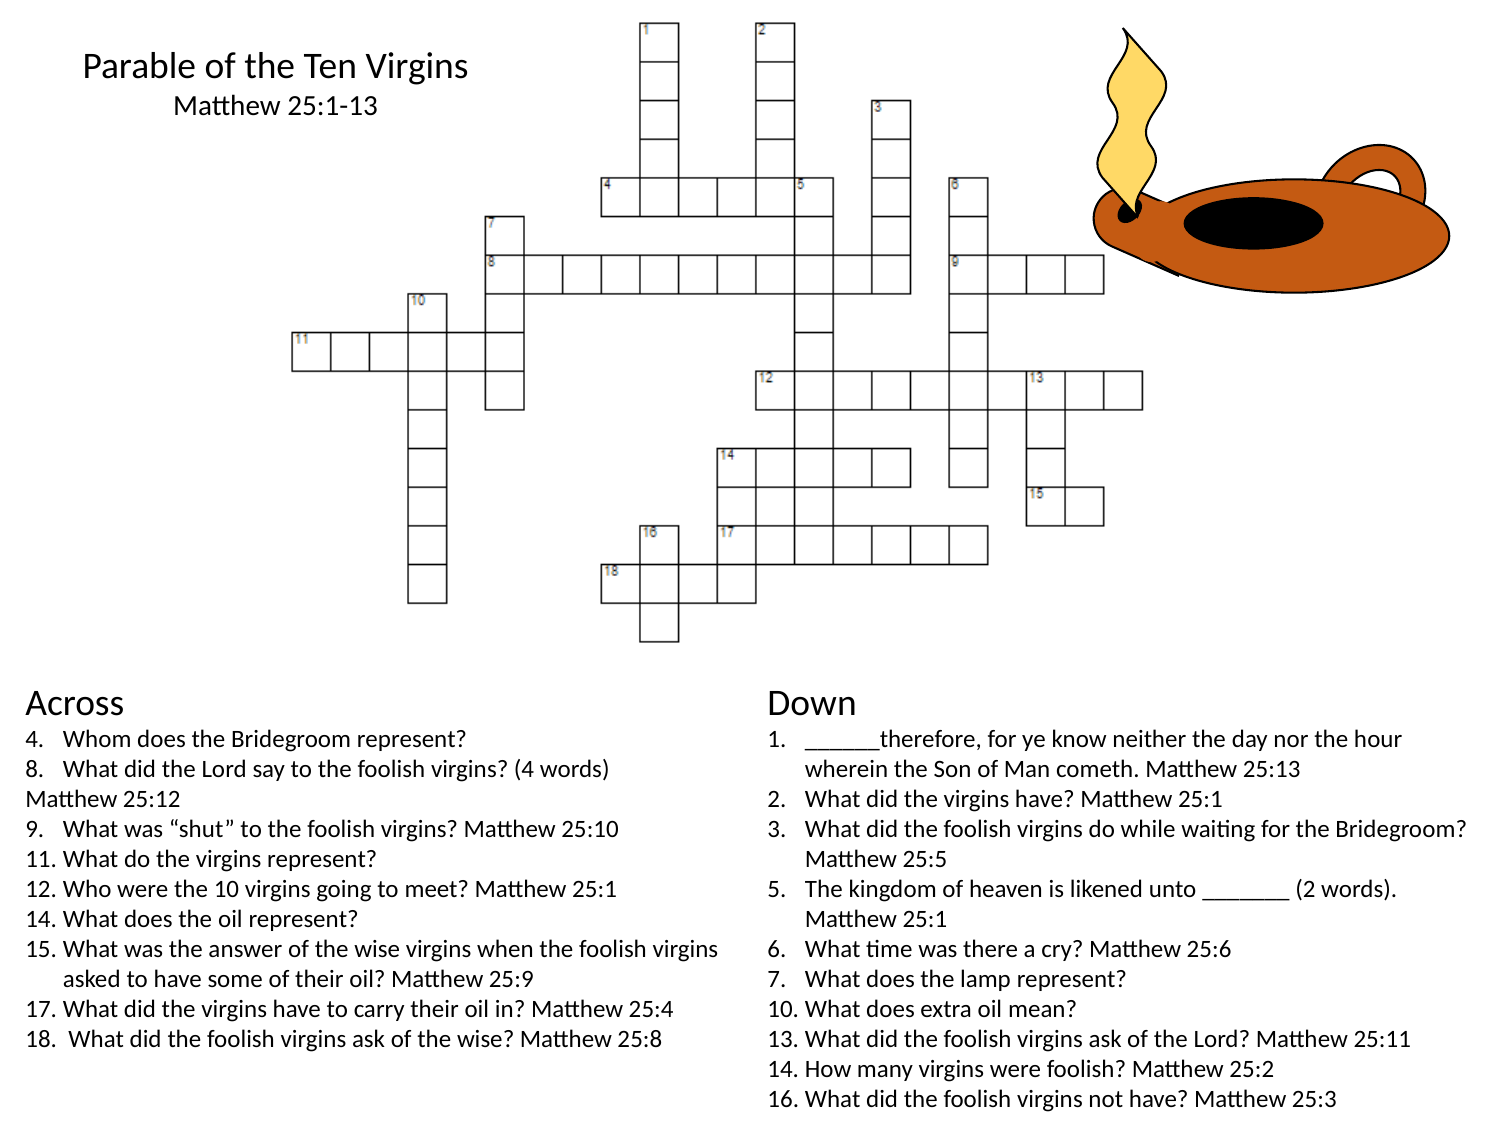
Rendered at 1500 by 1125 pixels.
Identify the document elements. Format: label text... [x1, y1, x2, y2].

text_box Down ______therefore, for ye know neither the day nor the hour wherein the Son of Man cometh. Matthew 25:13 What did the virgins have? Matthew 25:1 What did the foolish virgins do while waiting for the Bridegroom? Matthew 25:5 The kingdom of heaven is likened unto _______ (2 words). Matthew 25:1 What time was there a cry? Matthew 25:6 What does the lamp represent? What does extra oil mean? What did the foolish virgins ask of the Lord? Matthew 25:11 How many virgins were foolish? Matthew 25:2 16. What did the foolish virgins not have? Matthew 25:3 [752, 670, 1500, 1120]
text_box Across Whom does the Bridegroom represent? What did the Lord say to the foolish virgins? (4 words) Matthew 25:12 What was “shut” to the foolish virgins? Matthew 25:10 What do the virgins represent? Who were the 10 virgins going to meet? Matthew 25:1 What does the oil represent? What was the answer of the wise virgins when the foolish virgins asked to have some of their oil? Matthew 25:9 17. What did the virgins have to carry their oil in? Matthew 25:4 18. What did the foolish virgins ask of the wise? Matthew 25:8 [10, 670, 735, 1060]
text_box Parable of the Ten Virgins Matthew 25:1-13 [28, 33, 227, 129]
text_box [1091, 30, 1450, 293]
picture [227, 8, 1271, 687]
